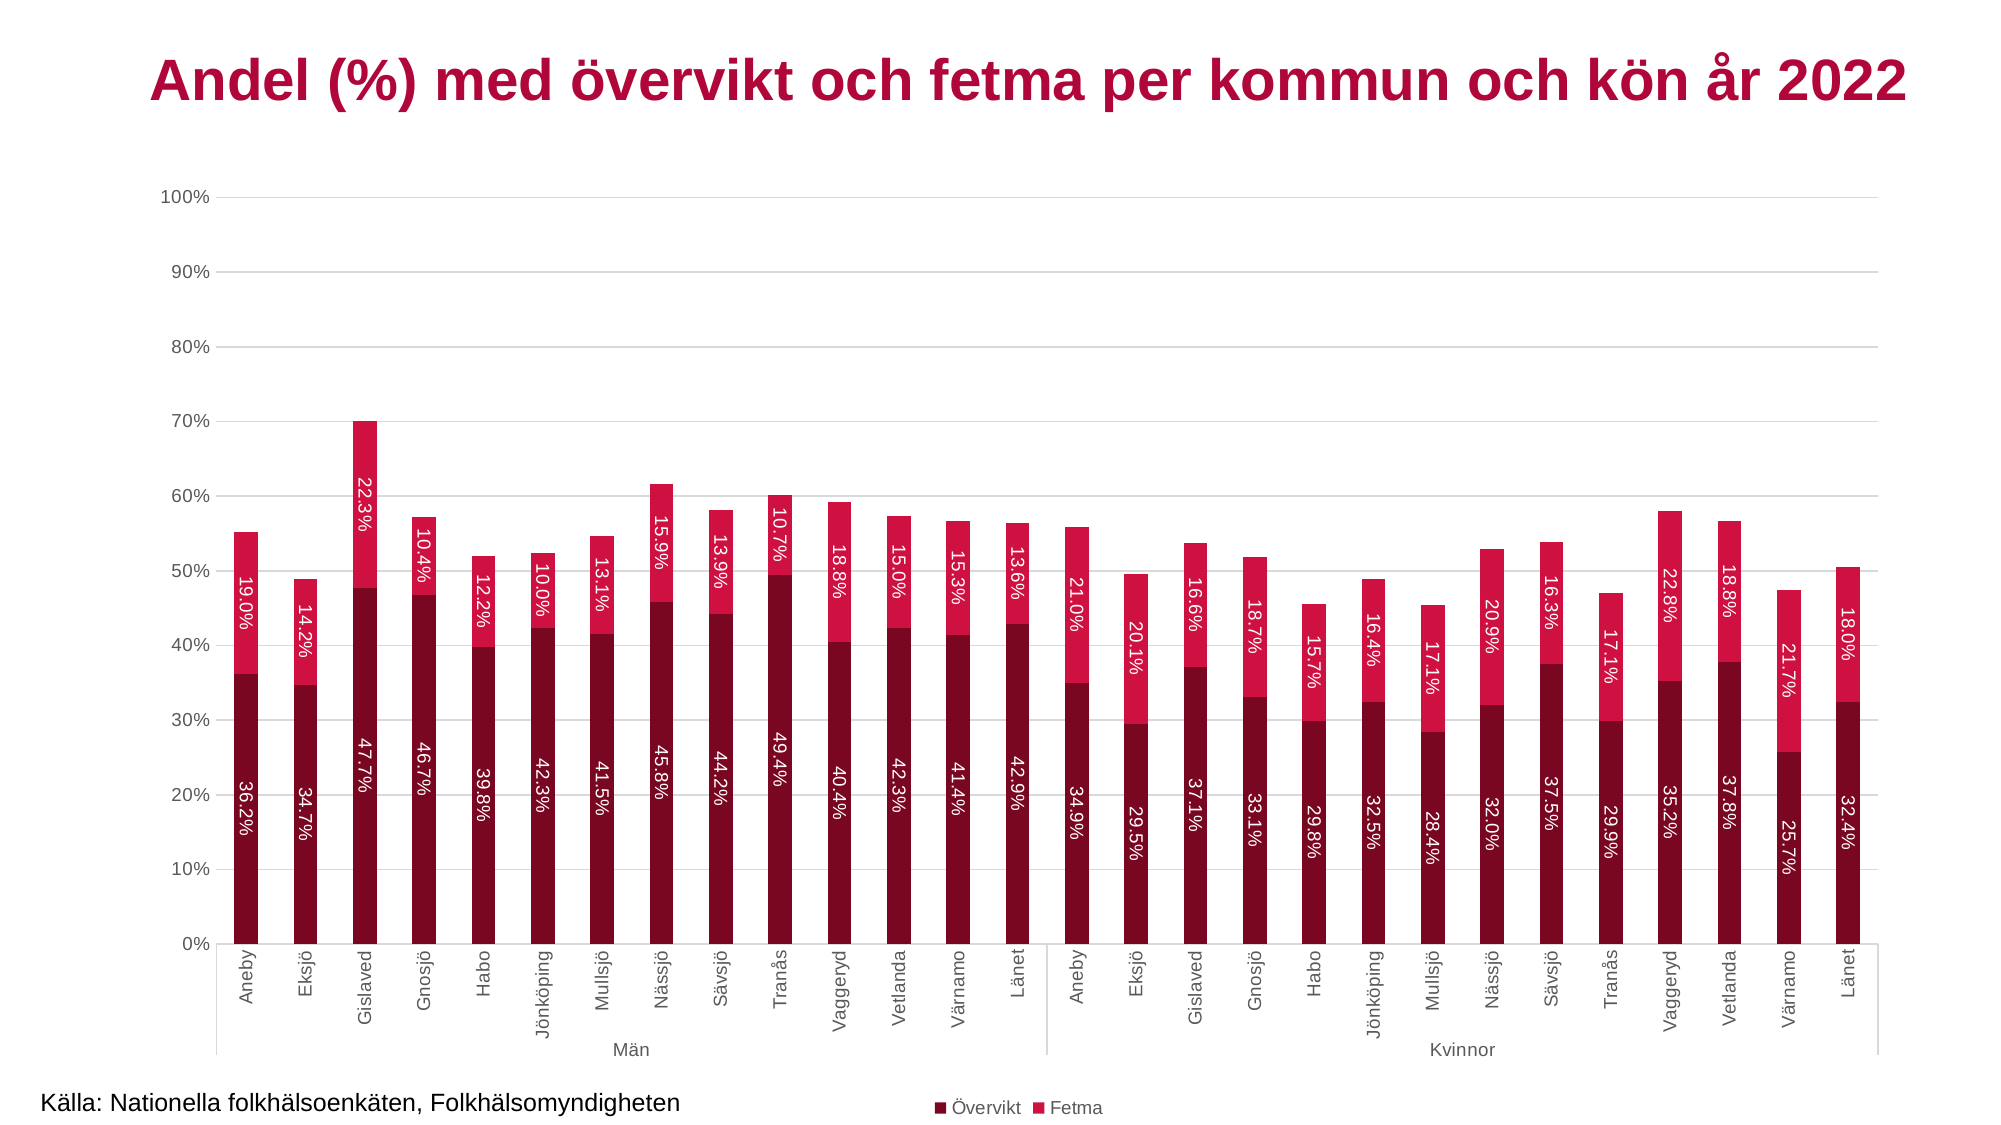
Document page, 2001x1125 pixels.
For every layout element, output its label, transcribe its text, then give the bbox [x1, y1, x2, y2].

text_box Källa: Nationella folkhälsoenkäten, Folkhälsomyndigheten [25, 1079, 124, 1125]
text_box Andel (%) med övervikt och fetma per kommun och kön år 2022 [134, 34, 1925, 120]
chart [124, 167, 1914, 1125]
